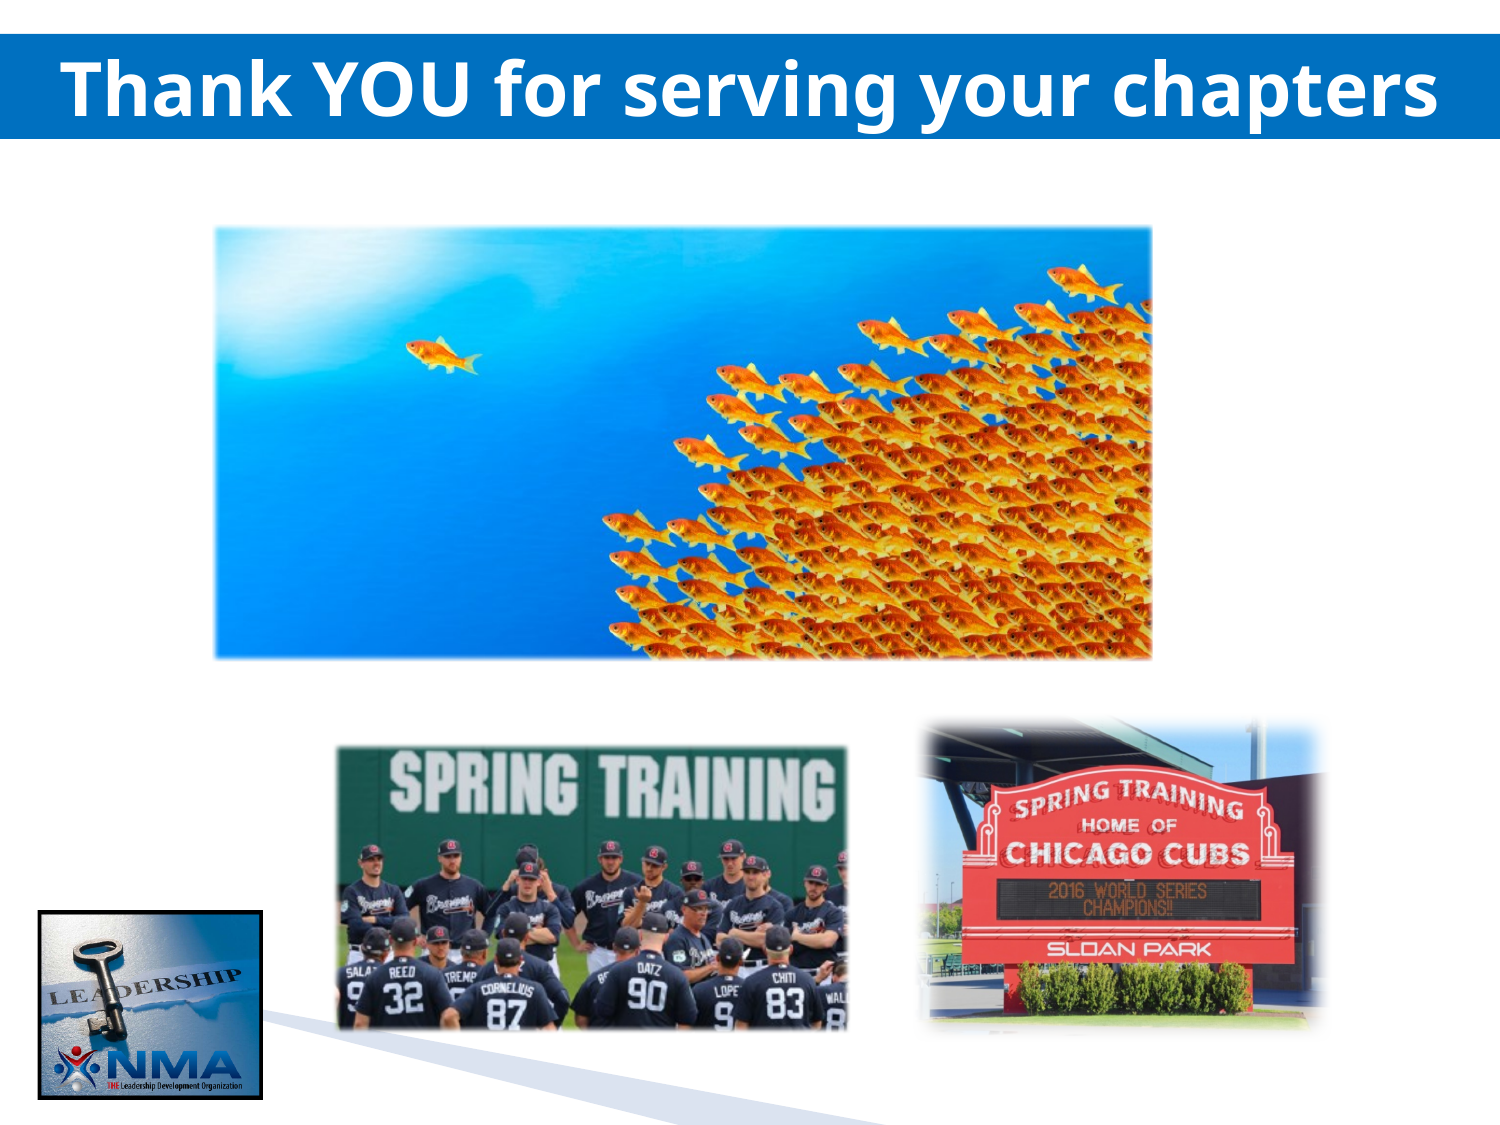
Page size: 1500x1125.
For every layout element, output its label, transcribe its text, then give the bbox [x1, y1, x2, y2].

picture [332, 742, 851, 1034]
picture [37, 910, 263, 1100]
picture [212, 224, 1153, 662]
text_box Thank YOU for serving your chapters [0, 33, 1500, 139]
picture [912, 712, 1333, 1043]
